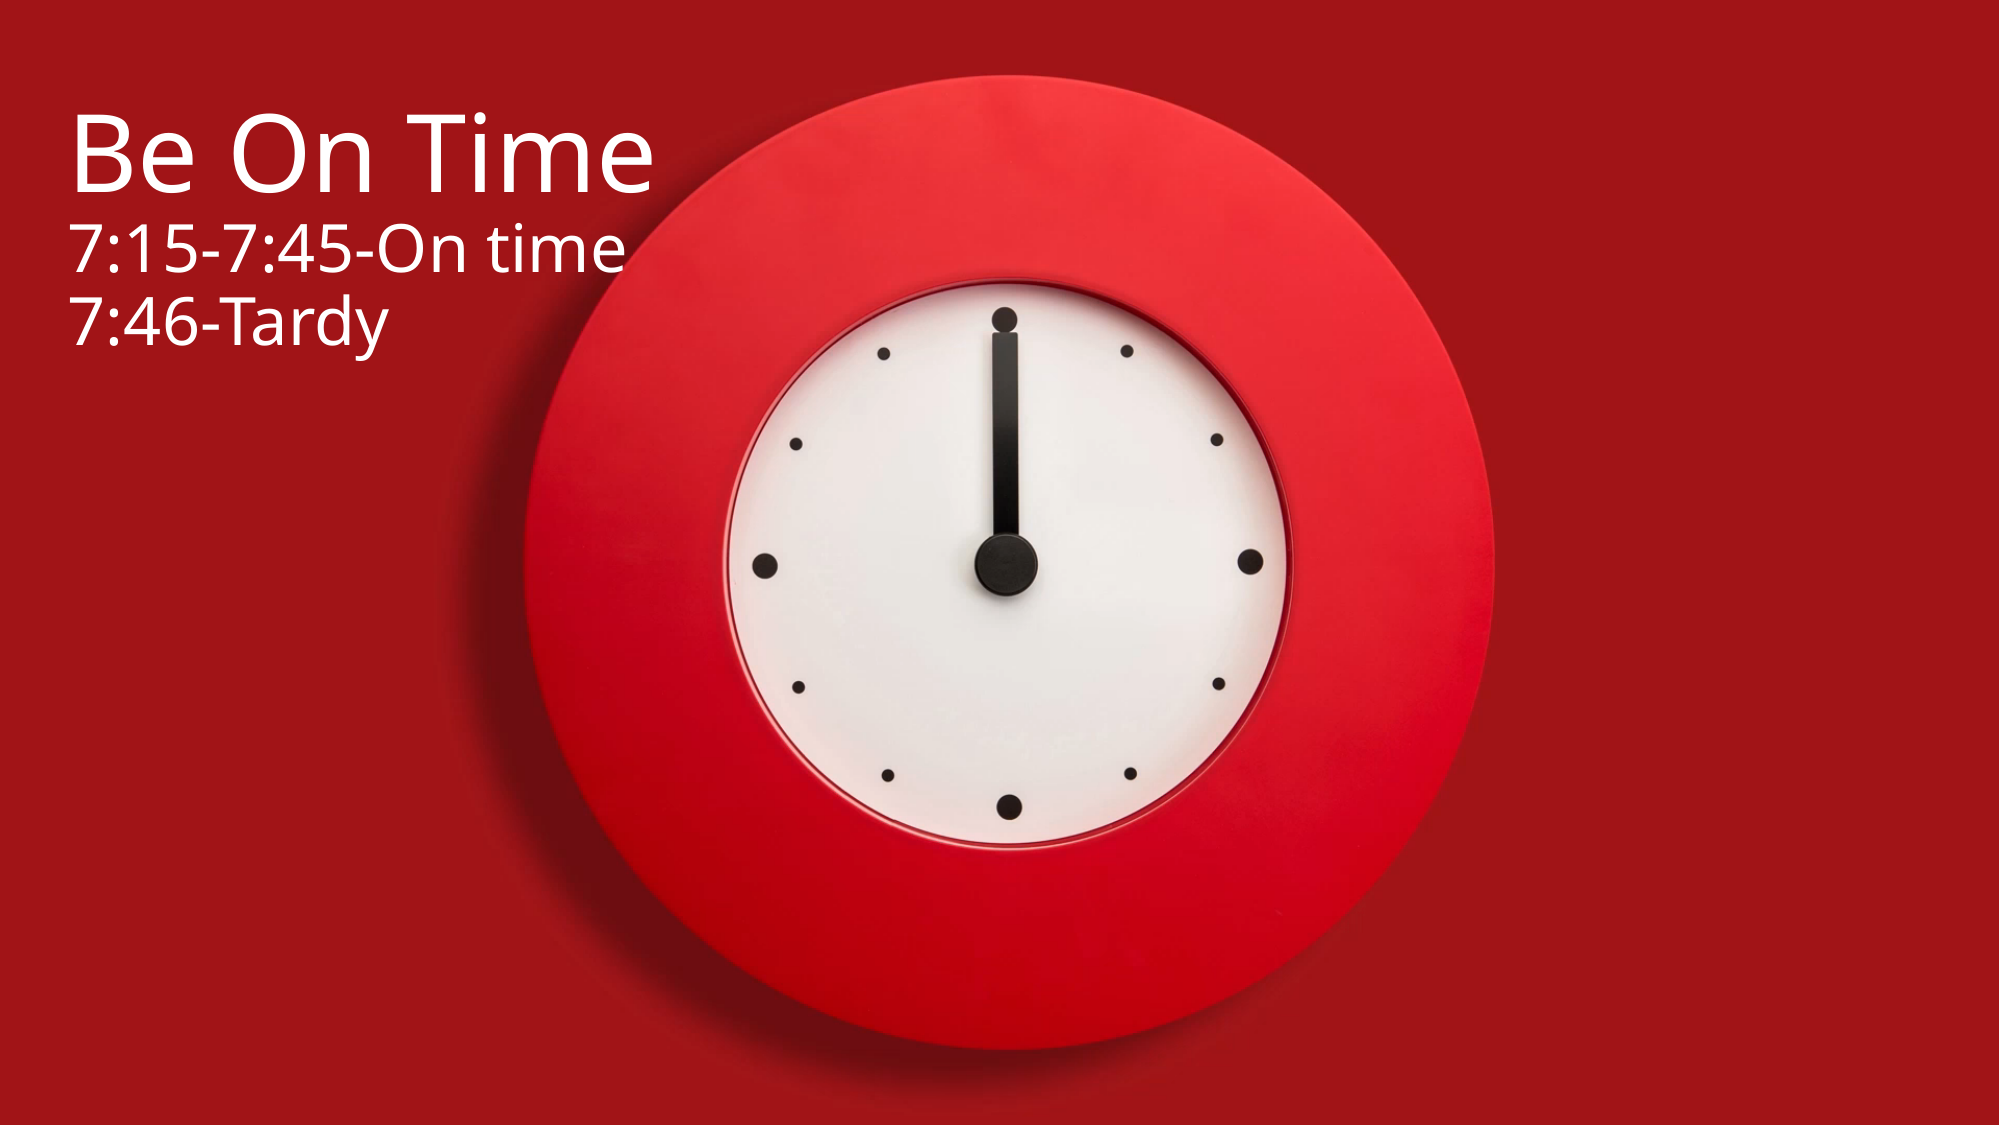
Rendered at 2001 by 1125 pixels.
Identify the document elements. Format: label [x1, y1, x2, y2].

text_box [0, 0, 2000, 1125]
